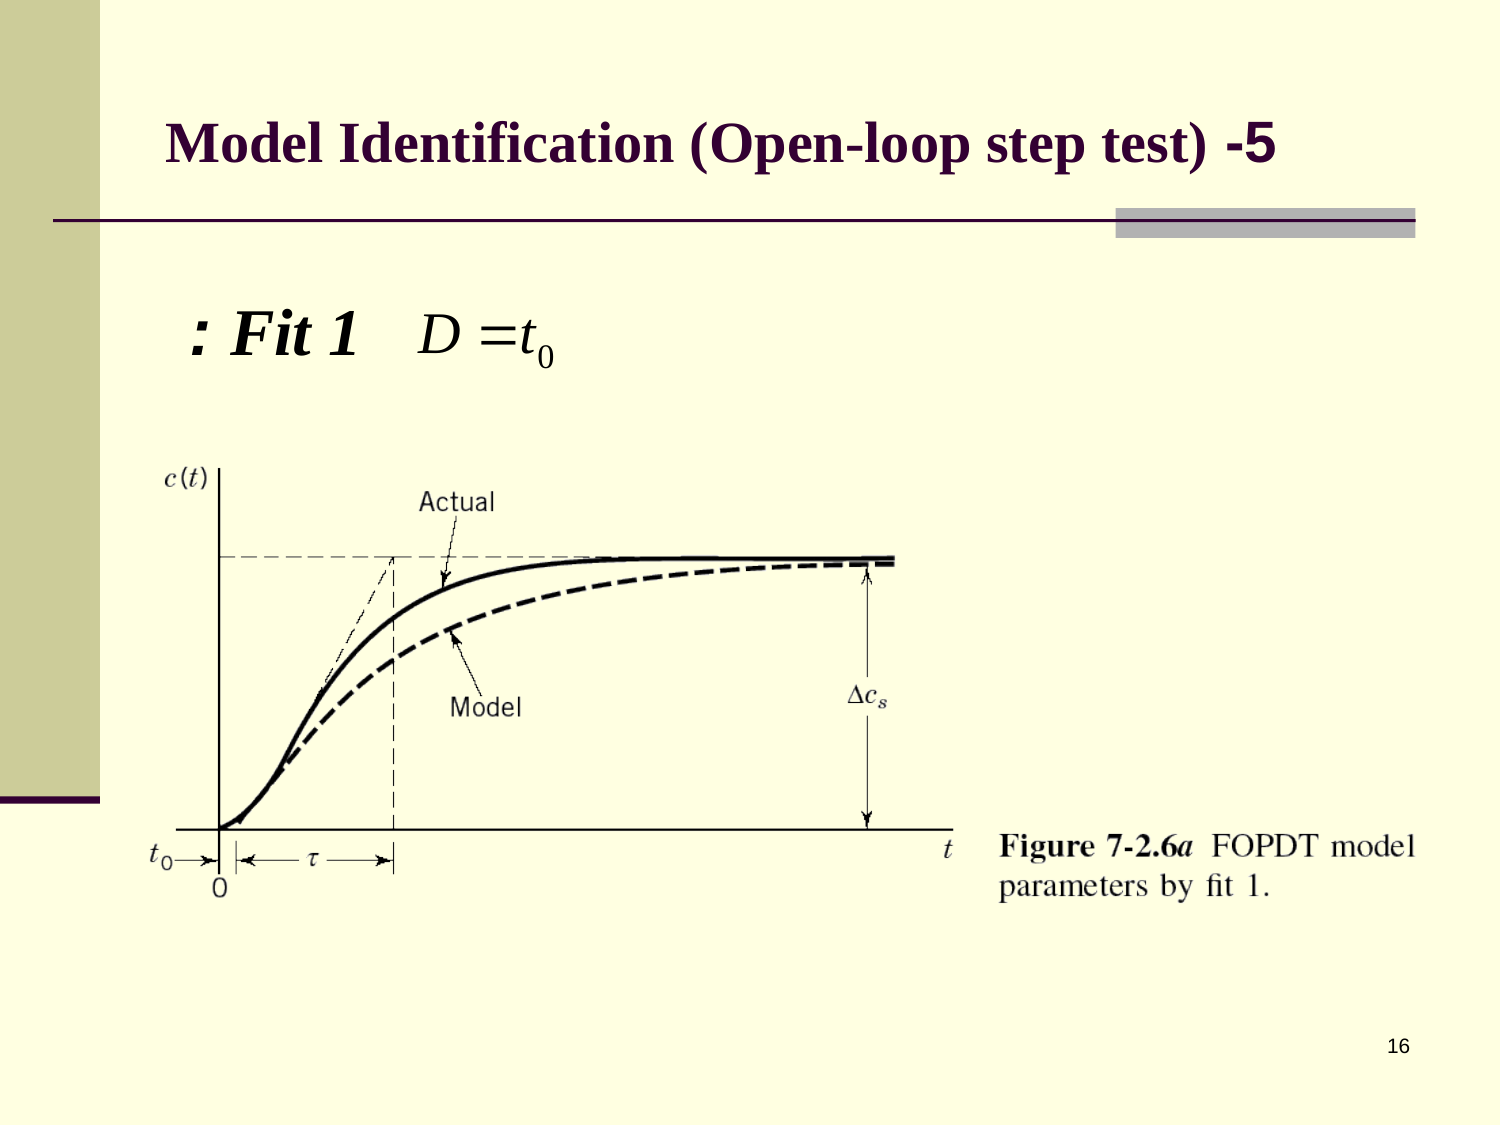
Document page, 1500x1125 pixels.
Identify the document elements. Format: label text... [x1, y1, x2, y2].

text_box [407, 294, 565, 384]
picture [145, 449, 1422, 906]
title 5- Model Identification (Open-loop step test) [149, 45, 1426, 234]
text_box Fit 1 : [152, 281, 399, 376]
slide_number 16 [1112, 1024, 1426, 1101]
